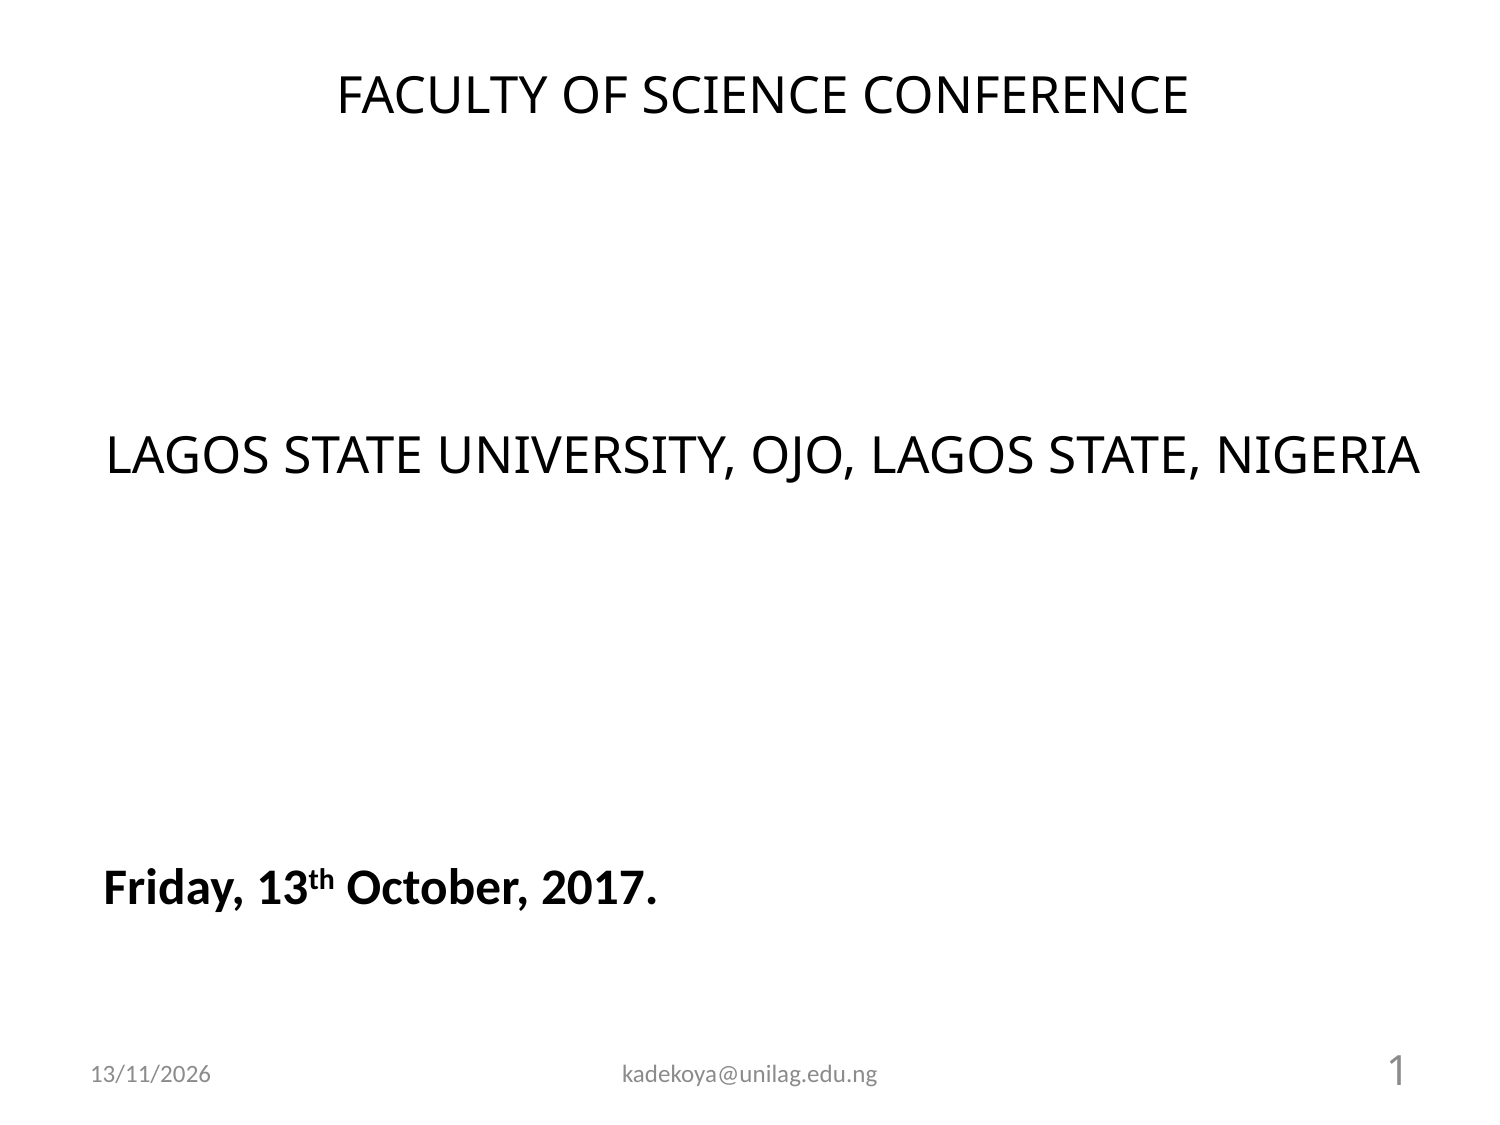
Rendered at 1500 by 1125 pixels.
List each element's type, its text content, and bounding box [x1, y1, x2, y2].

footer kadekoya@unilag.edu.ng [512, 1042, 988, 1103]
list FACULTY OF SCIENCE CONFERENCE LAGOS STATE UNIVERSITY, OJO, LAGOS STATE, NIGERIA Friday, 13th October, 2017. [88, 54, 1439, 988]
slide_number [75, 1042, 425, 1103]
slide_number 1 [1074, 1042, 1425, 1103]
